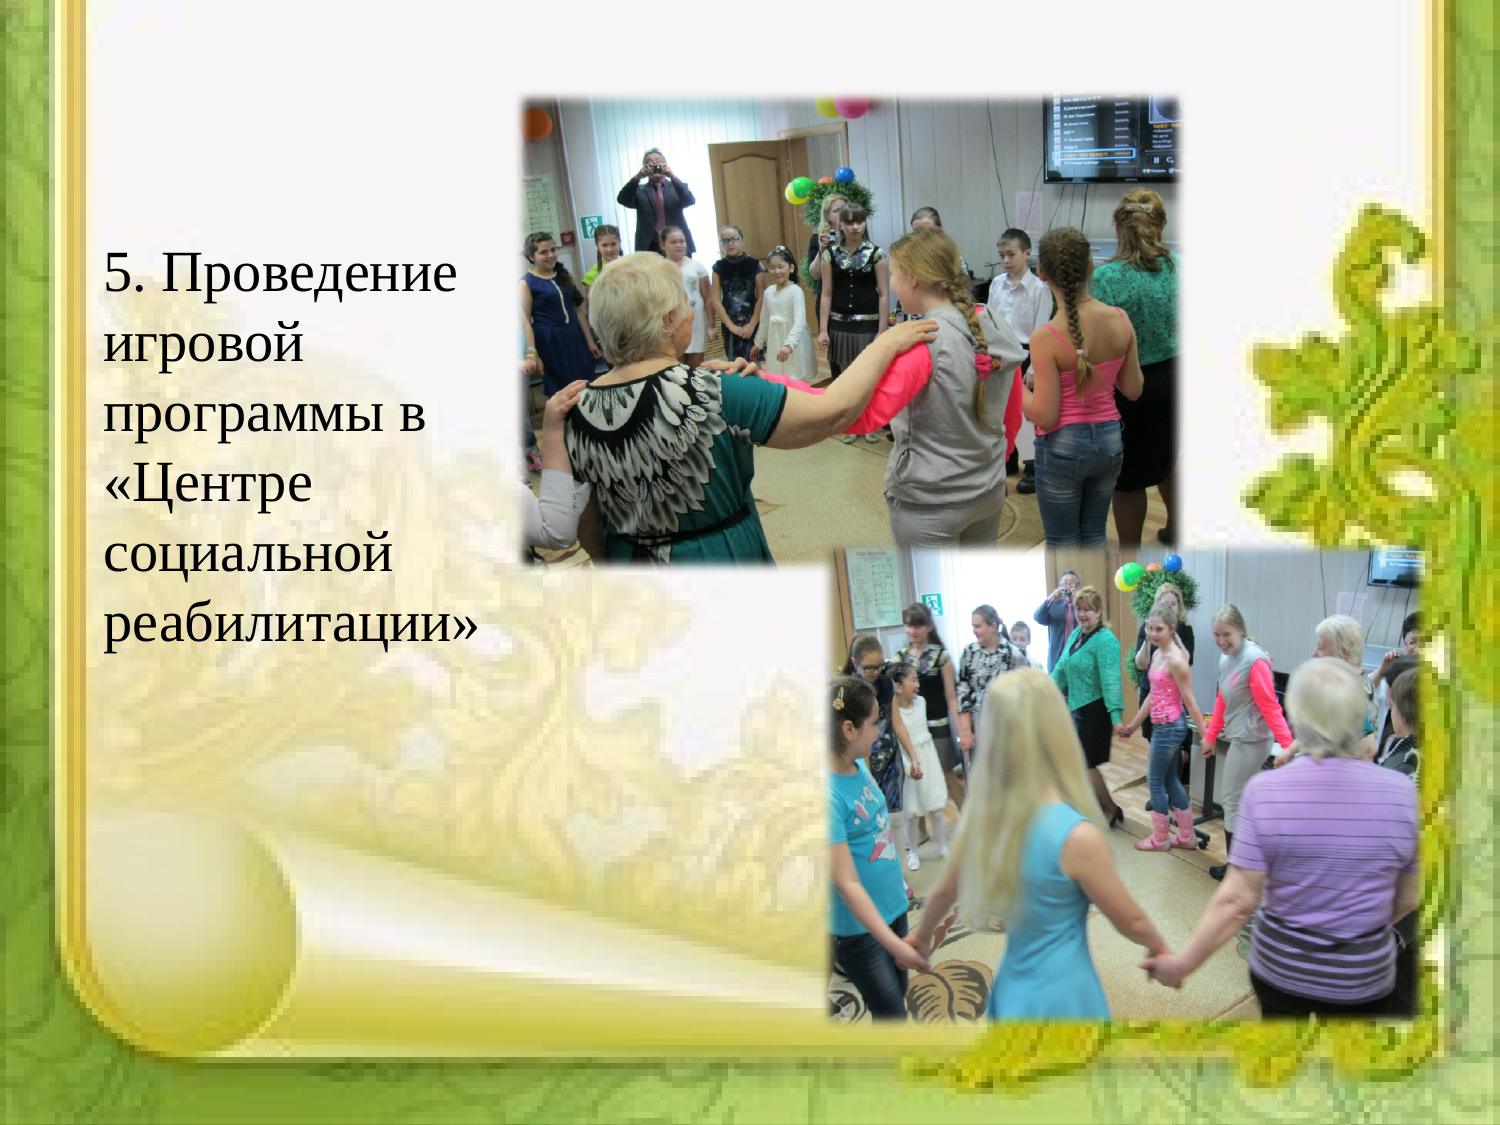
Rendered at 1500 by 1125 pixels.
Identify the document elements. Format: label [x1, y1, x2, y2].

list [0, 0, 1500, 1125]
picture [513, 89, 1430, 1031]
